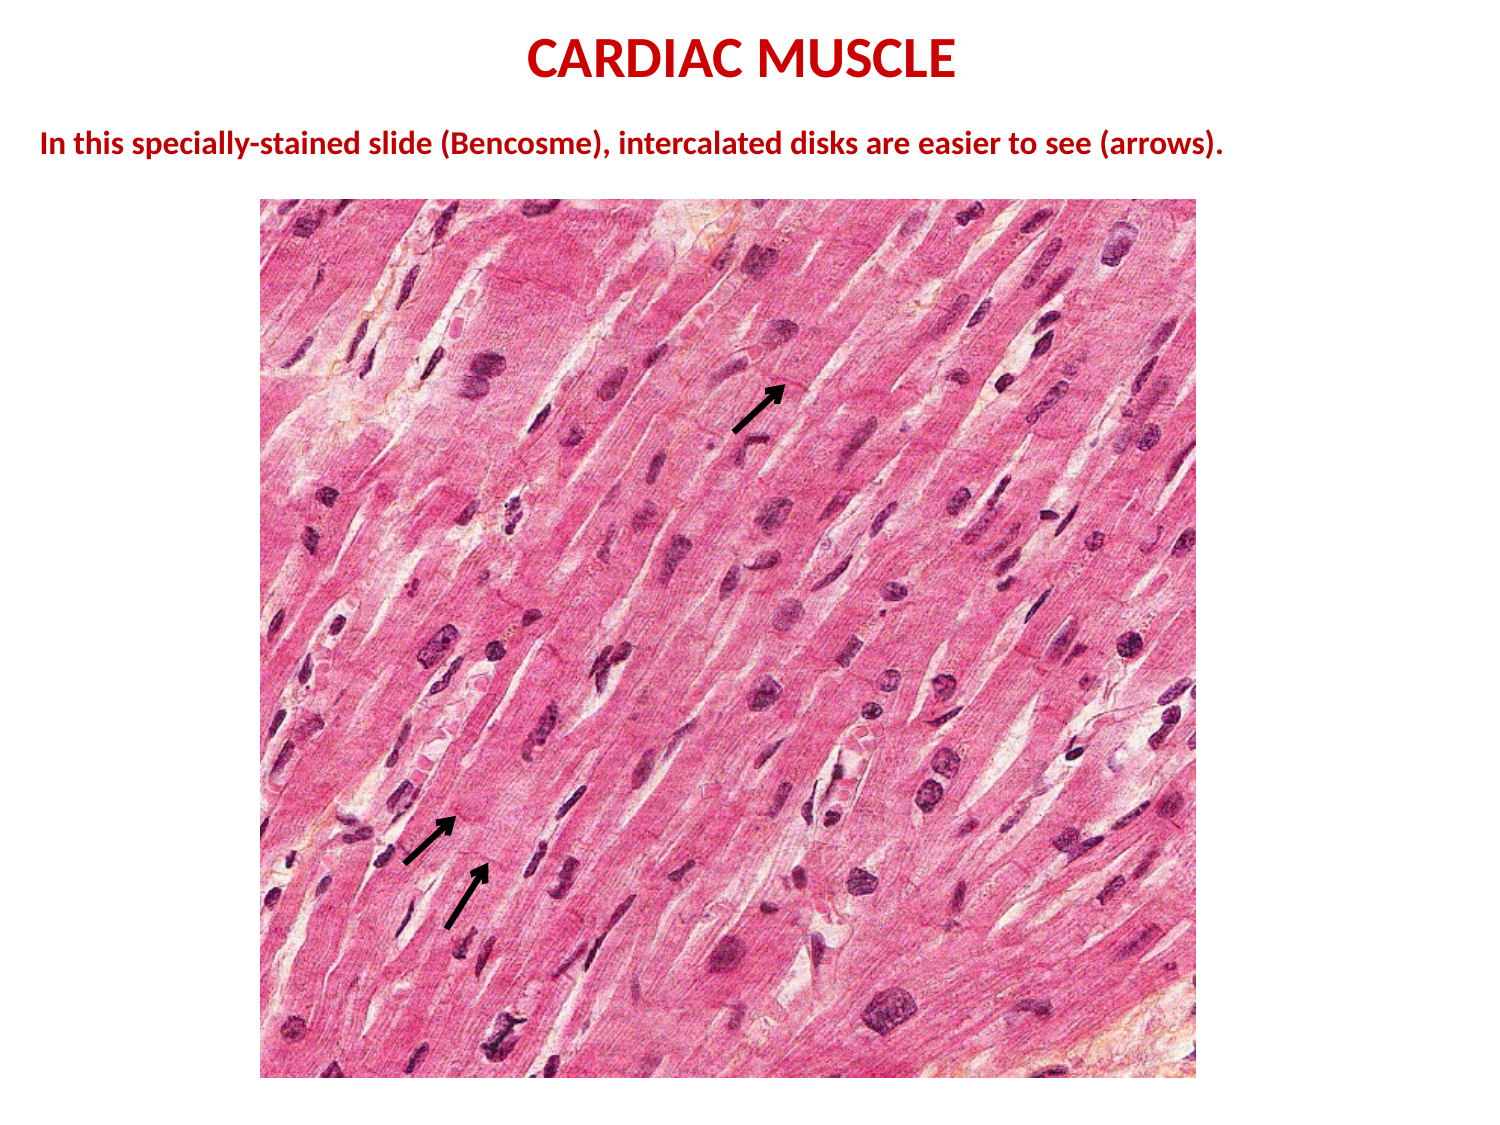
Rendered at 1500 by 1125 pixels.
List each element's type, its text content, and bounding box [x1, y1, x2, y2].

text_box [404, 815, 457, 865]
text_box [446, 862, 489, 930]
picture [259, 199, 1196, 1078]
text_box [733, 383, 786, 433]
text_box In this specially-stained slide (Bencosme), intercalated disks are easier to see (arrows). [24, 114, 1463, 169]
text_box CARDIAC MUSCLE [512, 11, 972, 97]
